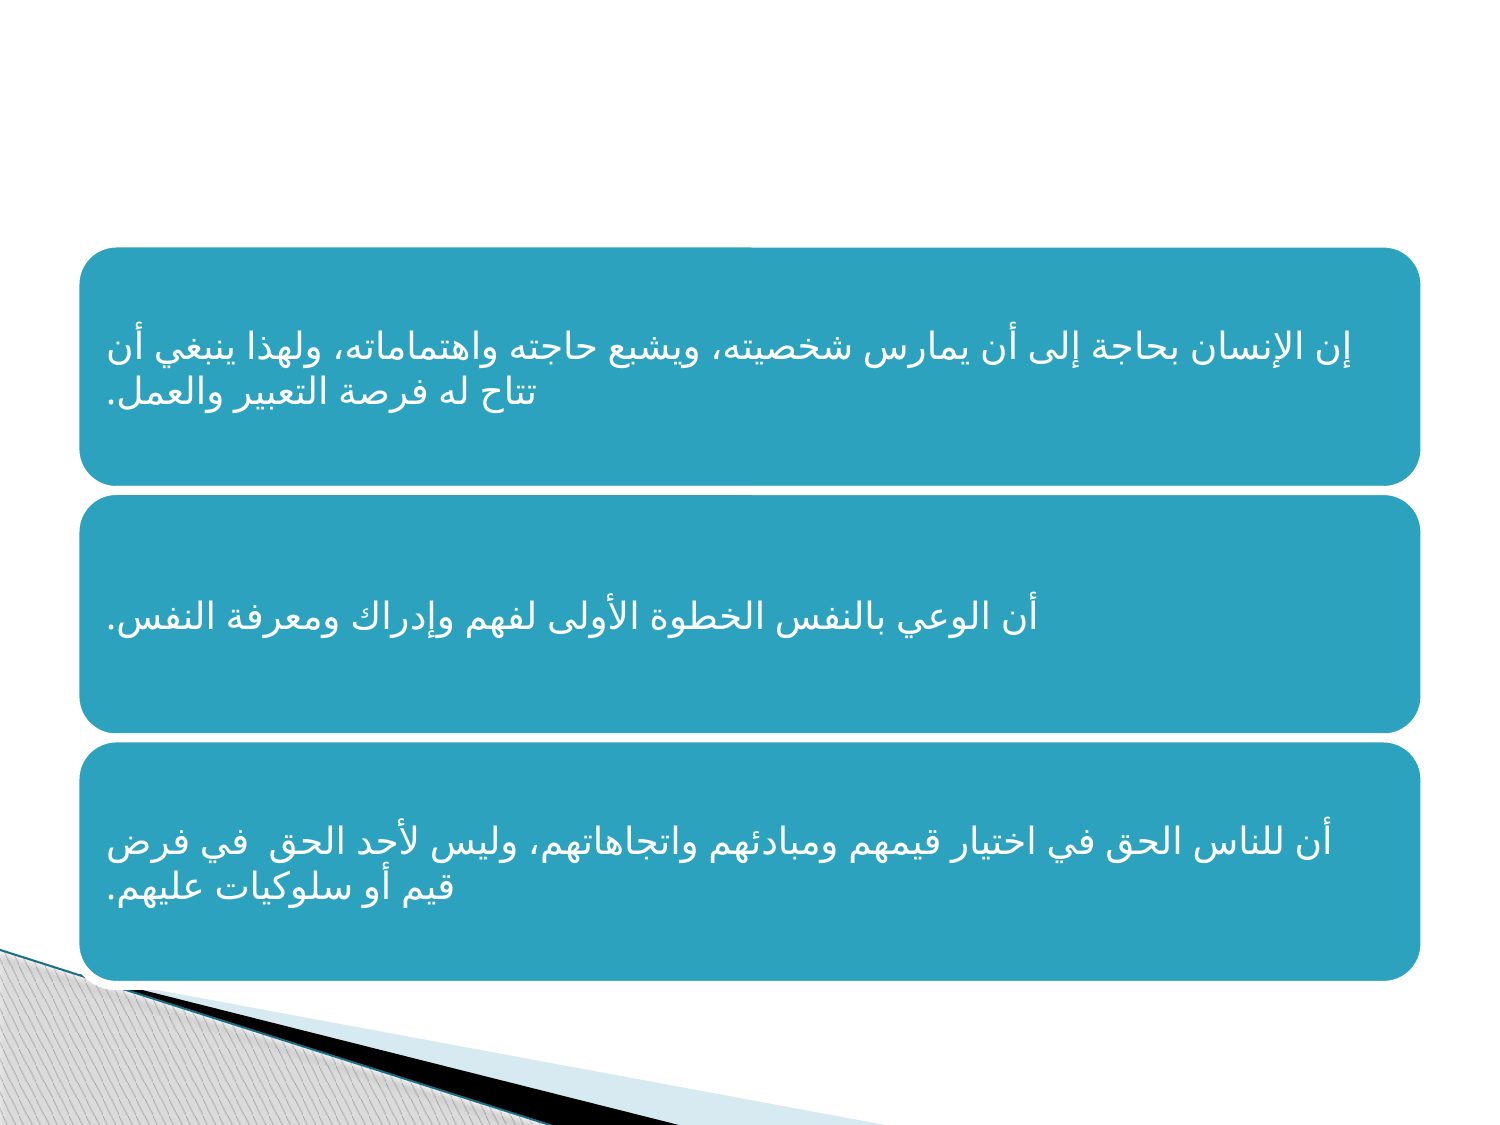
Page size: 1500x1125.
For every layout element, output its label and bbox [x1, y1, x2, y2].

list [74, 242, 1426, 986]
